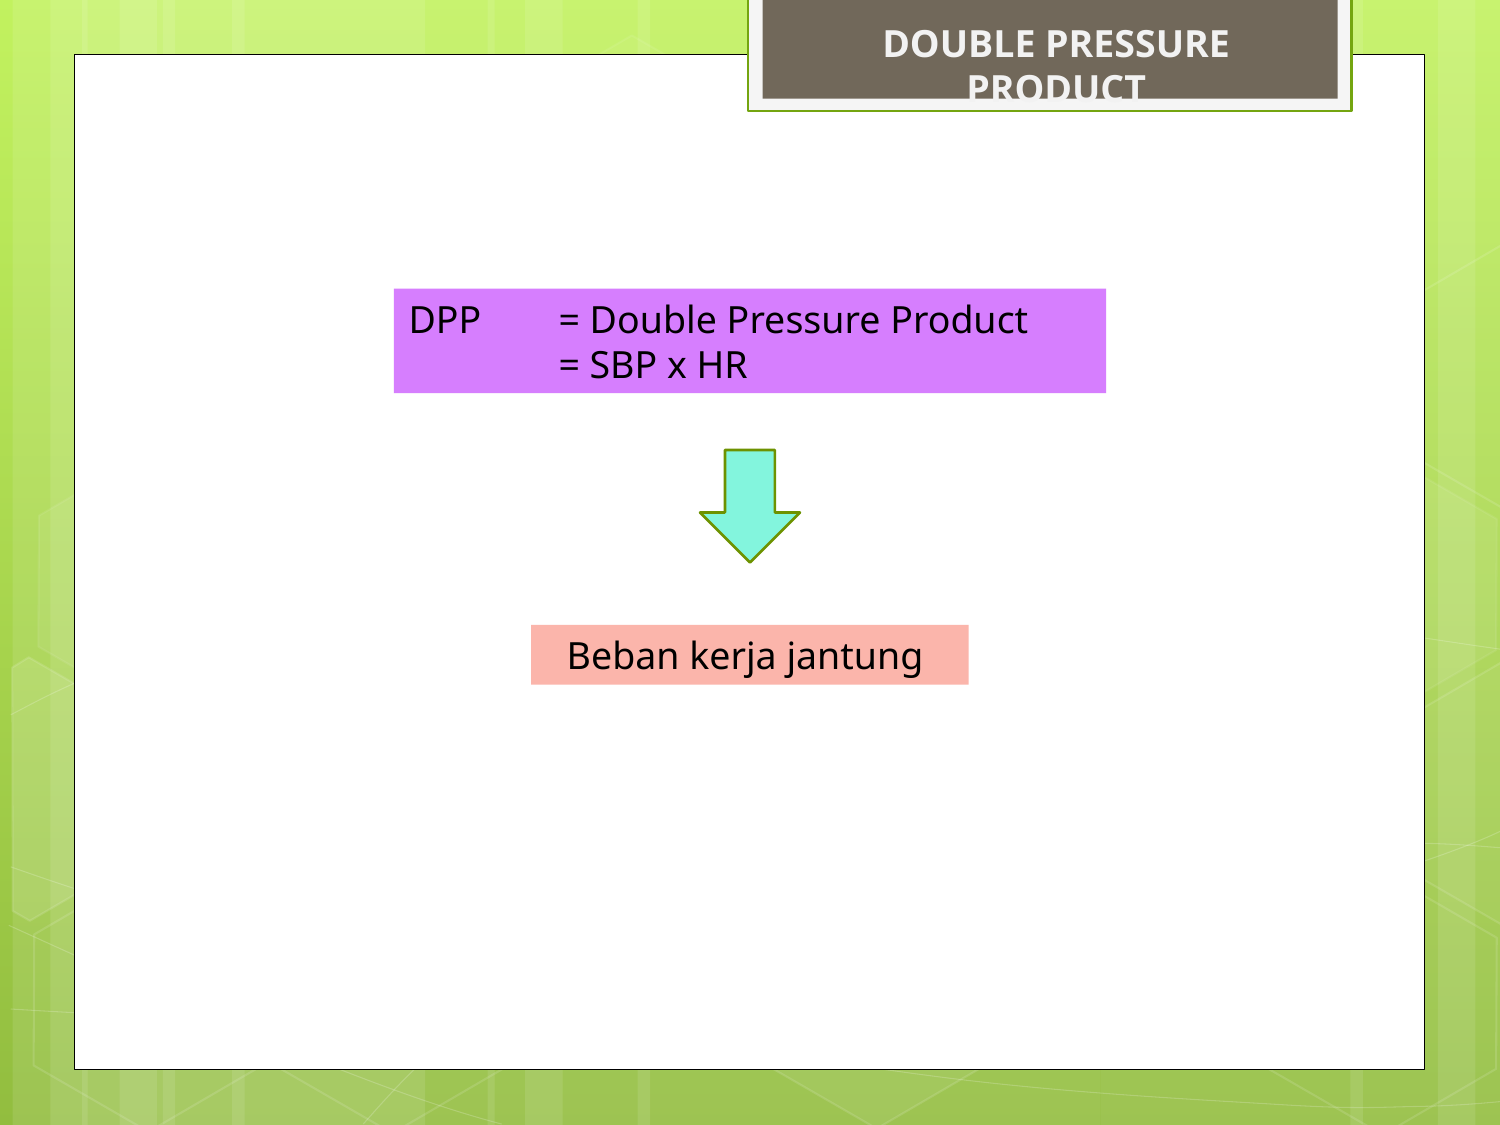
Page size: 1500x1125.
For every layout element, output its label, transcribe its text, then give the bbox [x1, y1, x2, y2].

text_box DOUBLE PRESSURE PRODUCT [781, 12, 1332, 118]
text_box [698, 448, 802, 564]
text_box Beban kerja jantung [531, 624, 969, 685]
text_box DPP = Double Pressure Product = SBP x HR [393, 288, 1107, 394]
